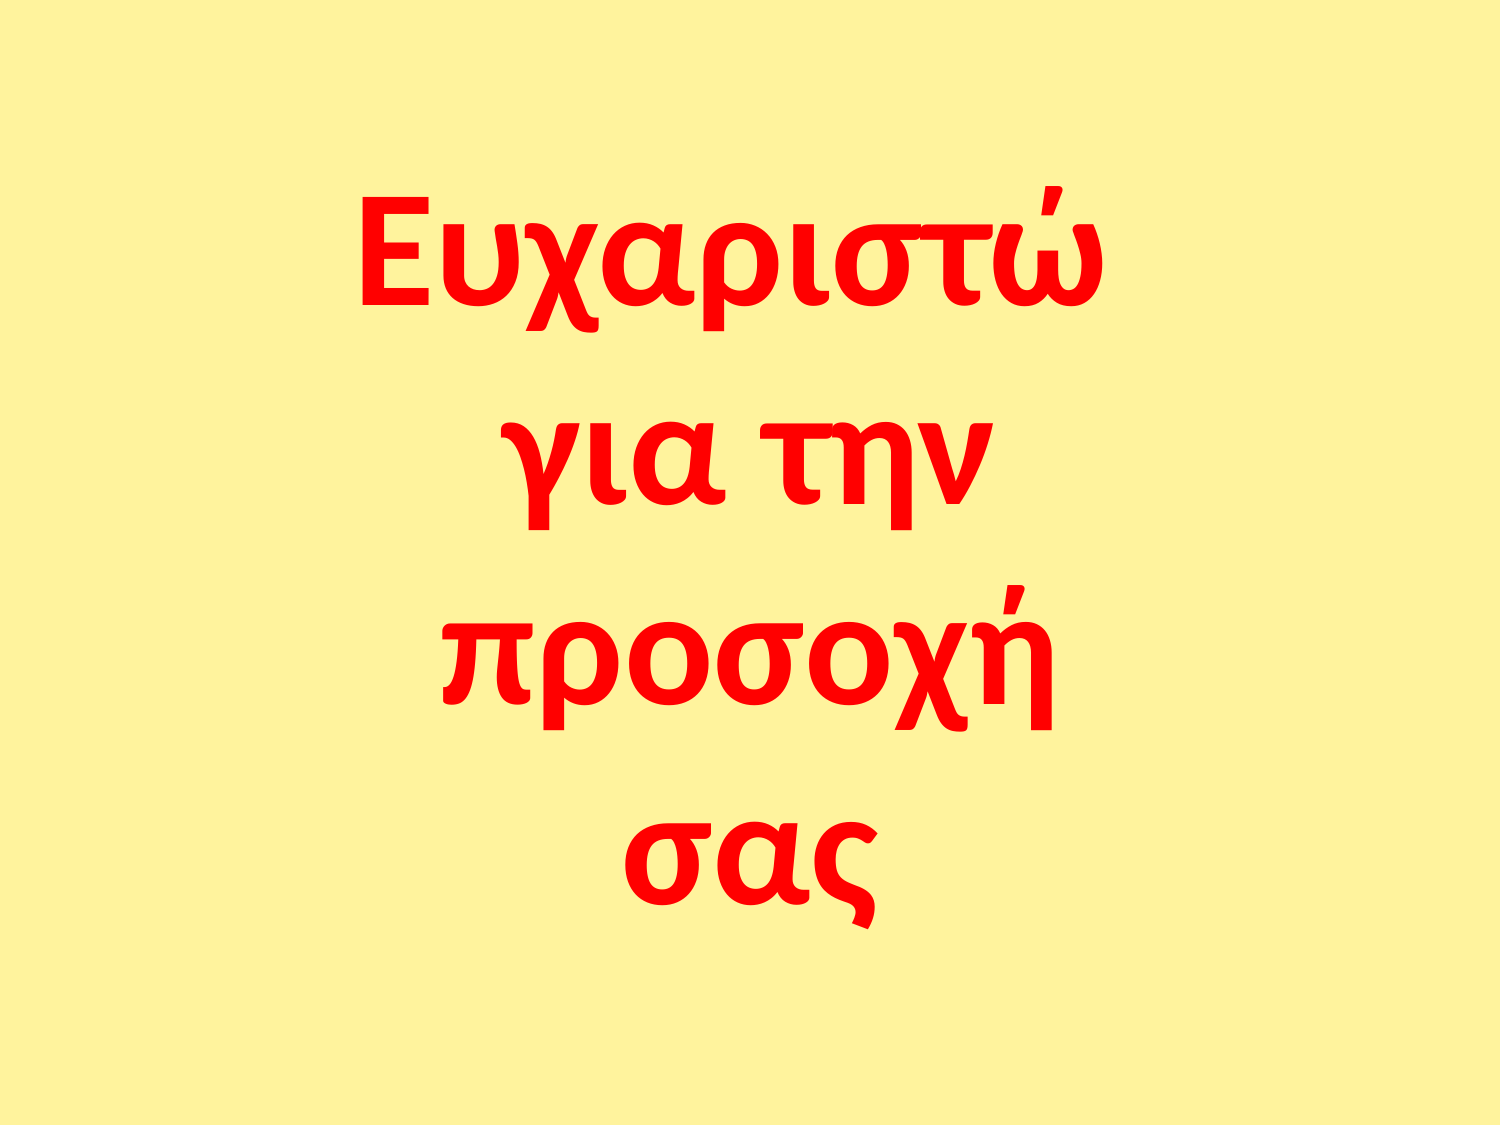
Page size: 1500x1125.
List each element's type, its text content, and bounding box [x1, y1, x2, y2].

title Ευχαριστώ για την προσοχή σας [75, 45, 1425, 1032]
